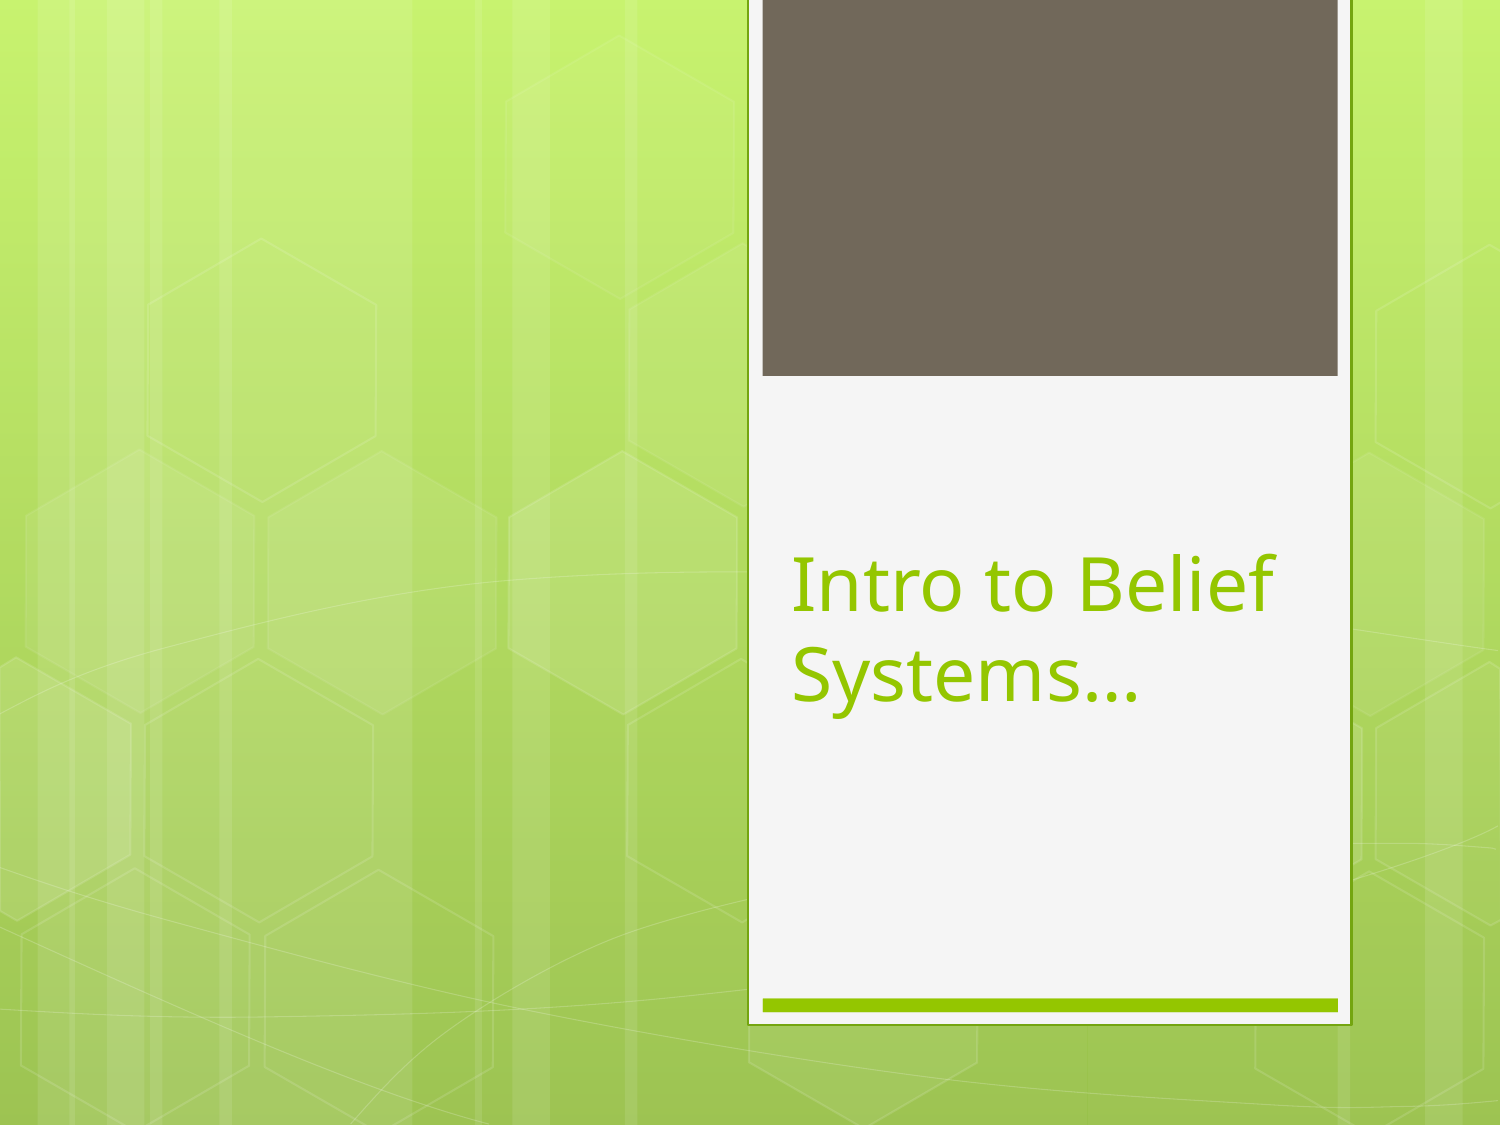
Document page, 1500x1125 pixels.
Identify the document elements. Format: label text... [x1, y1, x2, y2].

title Intro to Belief Systems… [776, 444, 1320, 724]
